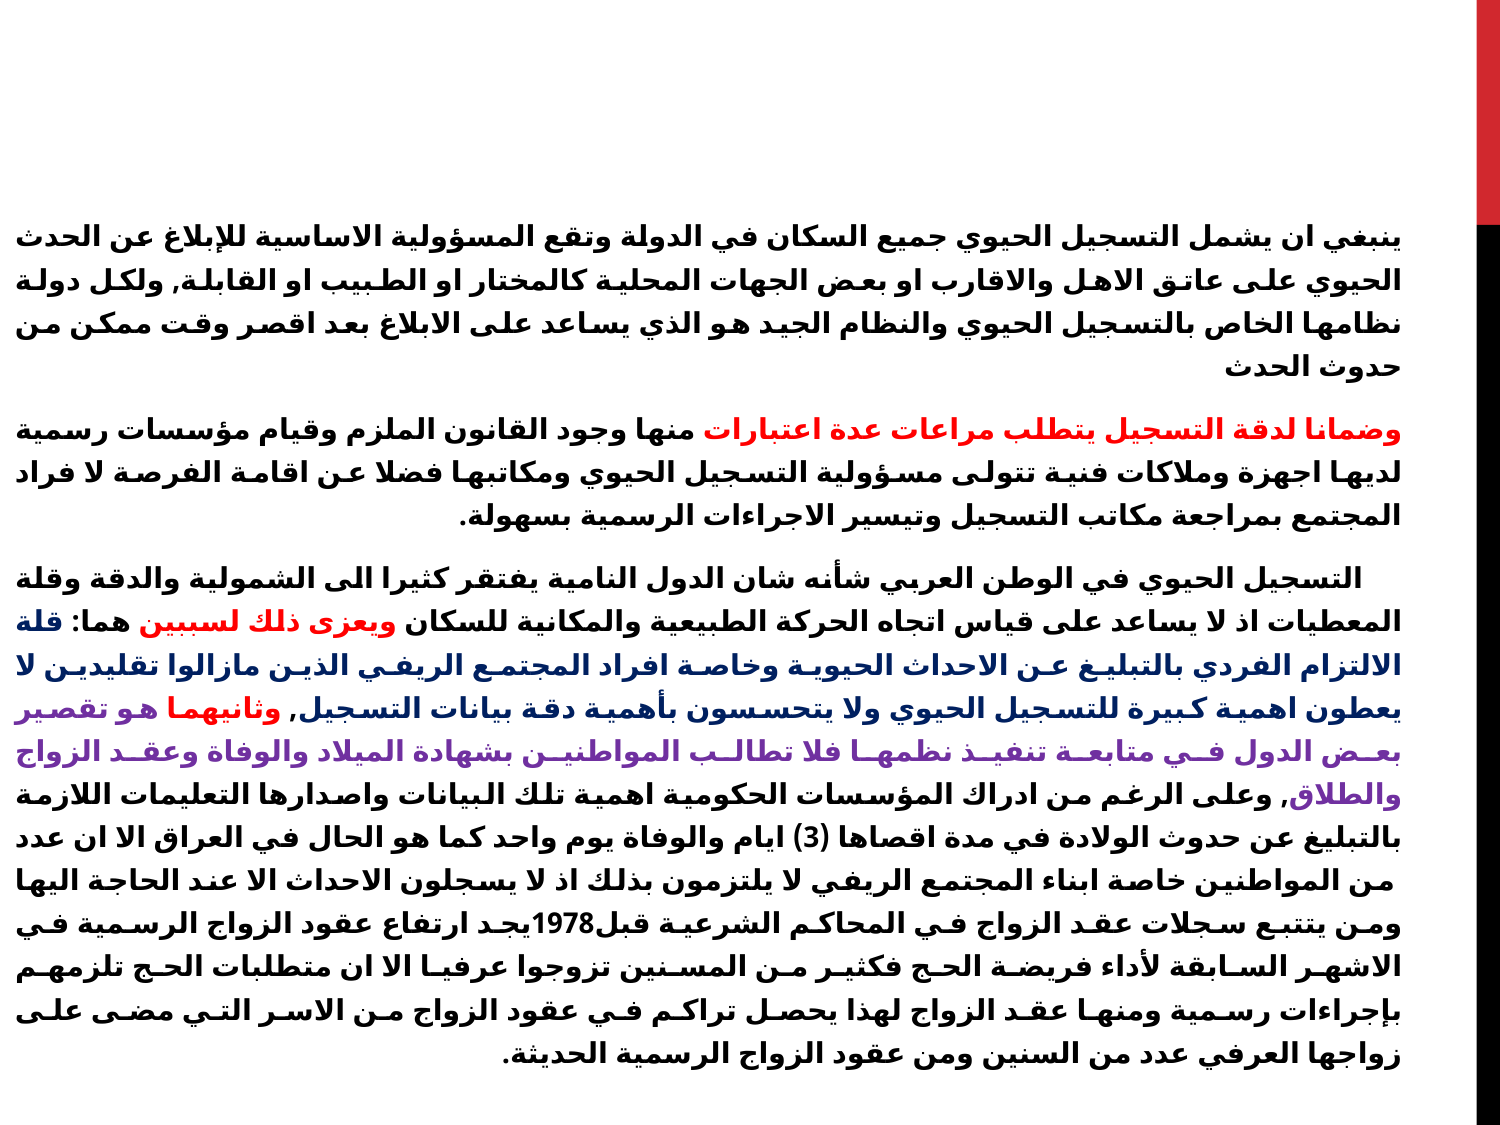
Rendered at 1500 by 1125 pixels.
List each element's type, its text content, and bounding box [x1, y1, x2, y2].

list ينبغي ان يشمل التسجيل الحيوي جميع السكان في الدولة وتقع المسؤولية الاساسية للإبلاغ عن الحدث الحيوي على عاتق الاهل والاقارب او بعض الجهات المحلية كالمختار او الطبيب او القابلة, ولكل دولة نظامها الخاص بالتسجيل الحيوي والنظام الجيد هو الذي يساعد على الابلاغ بعد اقصر وقت ممكن من حدوث الحدث وضمانا لدقة التسجيل يتطلب مراعات عدة اعتبارات منها وجود القانون الملزم وقيام مؤسسات رسمية لديها اجهزة وملاكات فنية تتولى مسؤولية التسجيل الحيوي ومكاتبها فضلا عن اقامة الفرصة لا فراد المجتمع بمراجعة مكاتب التسجيل وتيسير الاجراءات الرسمية بسهولة. التسجيل الحيوي في الوطن العربي شأنه شان الدول النامية يفتقر كثيرا الى الشمولية والدقة وقلة المعطيات اذ لا يساعد على قياس اتجاه الحركة الطبيعية والمكانية للسكان ويعزى ذلك لسببين هما: قلة الالتزام الفردي بالتبليغ عن الاحداث الحيوية وخاصة افراد المجتمع الريفي الذين مازالوا تقليدين لا يعطون اهمية كبيرة للتسجيل الحيوي ولا يتحسسون بأهمية دقة بيانات التسجيل, وثانيهما هو تقصير بعض الدول في متابعة تنفيذ نظمها فلا تطالب المواطنين بشهادة الميلاد والوفاة وعقد الزواج والطلاق, وعلى الرغم من ادراك المؤسسات الحكومية اهمية تلك البيانات واصدارها التعليمات اللازمة بالتبليغ عن حدوث الولادة في مدة اقصاها (3) ايام والوفاة يوم واحد كما هو الحال في العراق الا ان عدد من المواطنين خاصة ابناء المجتمع الريفي لا يلتزمون بذلك اذ لا يسجلون الاحداث الا عند الحاجة اليها ومن يتتبع سجلات عقد الزواج في المحاكم الشرعية قبل1978يجد ارتفاع عقود الزواج الرسمية في الاشهر السابقة لأداء فريضة الحج فكثير من المسنين تزوجوا عرفيا الا ان متطلبات الحج تلزمهم بإجراءات رسمية ومنها عقد الزواج لهذا يحصل تراكم في عقود الزواج من الاسر التي مضى على زواجها العرفي عدد من السنين ومن عقود الزواج الرسمية الحديثة. [0, 208, 1418, 1094]
